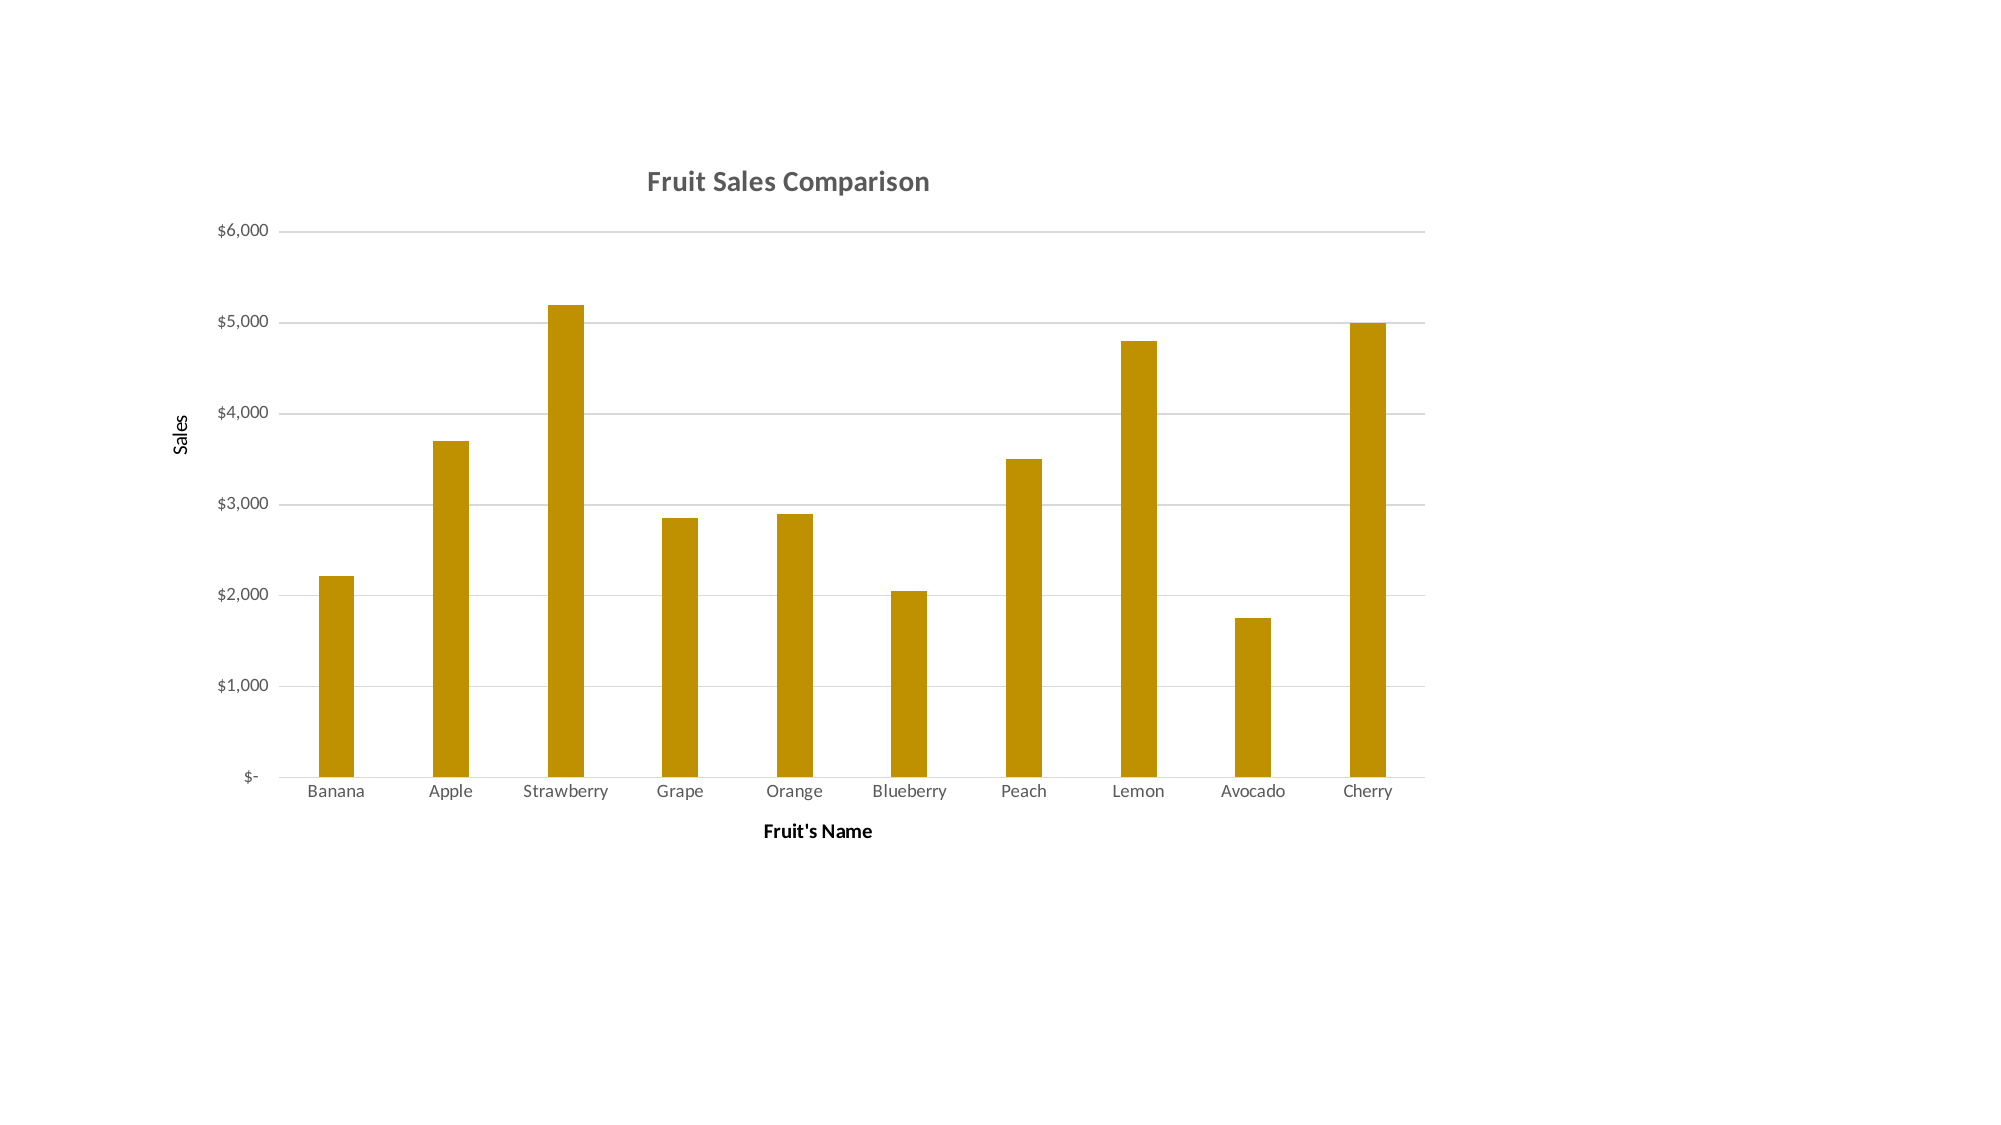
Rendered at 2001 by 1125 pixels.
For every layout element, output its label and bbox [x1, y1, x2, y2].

chart [126, 138, 1452, 875]
